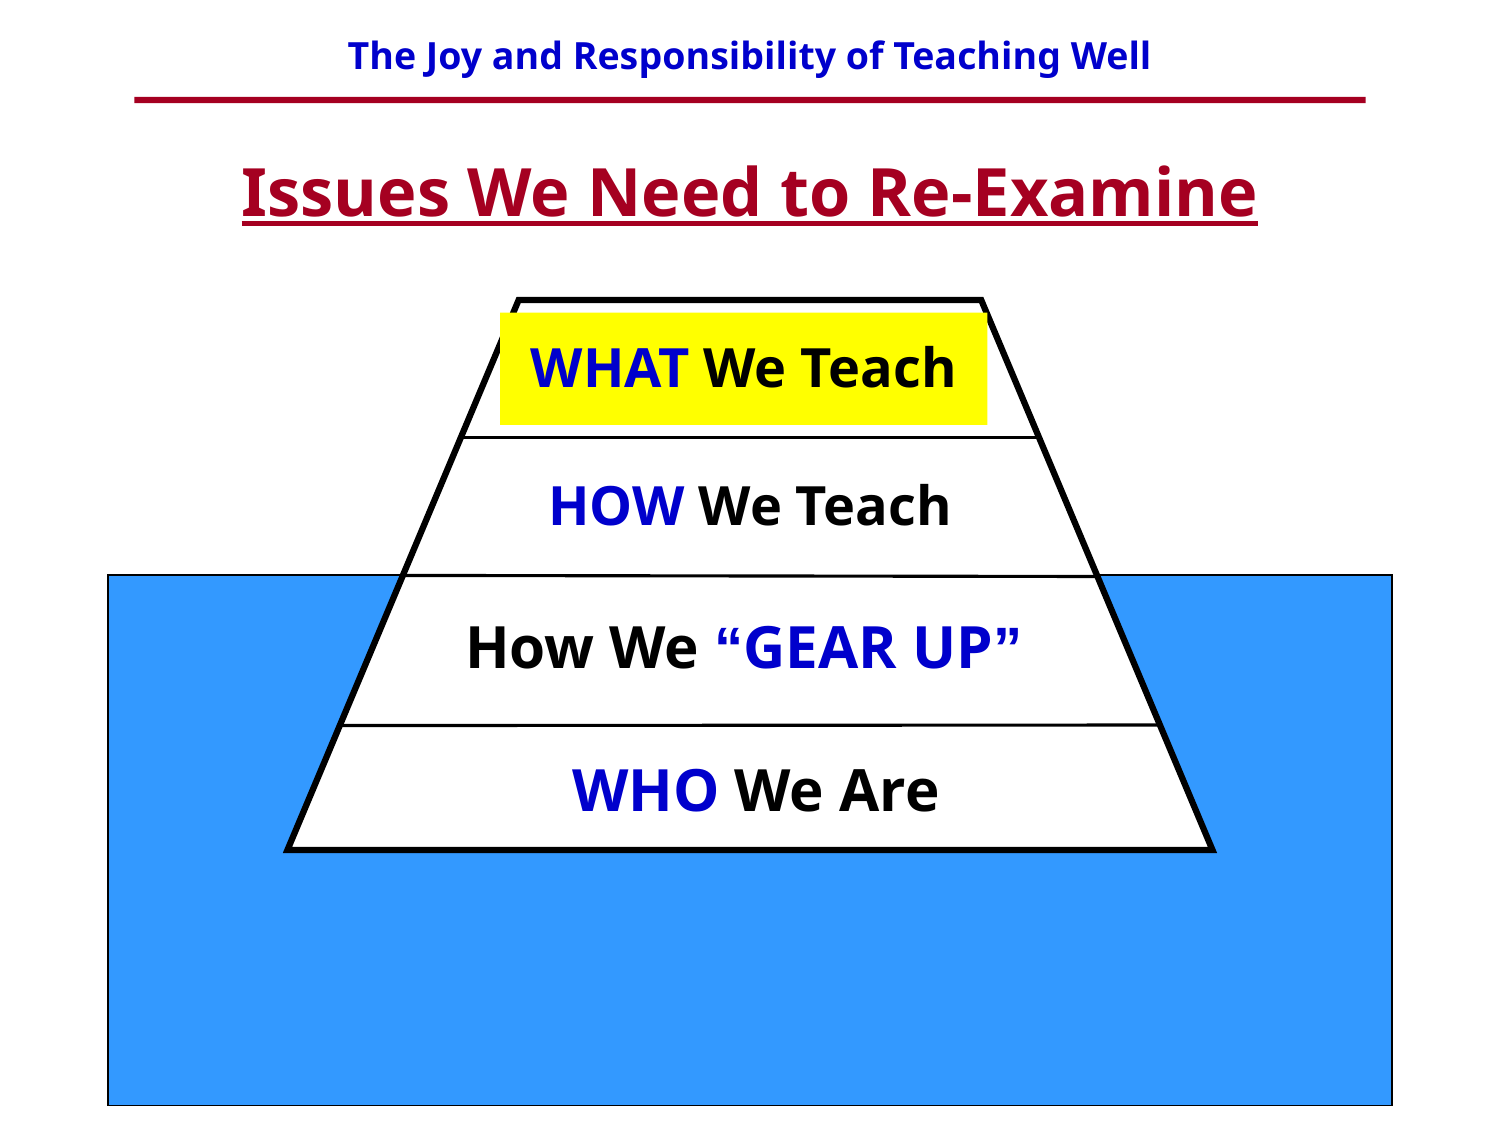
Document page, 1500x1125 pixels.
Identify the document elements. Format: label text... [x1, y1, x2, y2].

text_box HOW We Teach [462, 438, 1038, 563]
text_box [107, 575, 1393, 1106]
text_box How We “GEAR UP” [399, 576, 1088, 713]
text_box [513, 299, 987, 312]
text_box Issues We Need to Re-Examine [196, 142, 1304, 238]
text_box WHAT We Teach [500, 312, 988, 425]
text_box [287, 726, 1213, 850]
text_box [339, 316, 1160, 725]
text_box WHO We Are [349, 725, 1163, 838]
